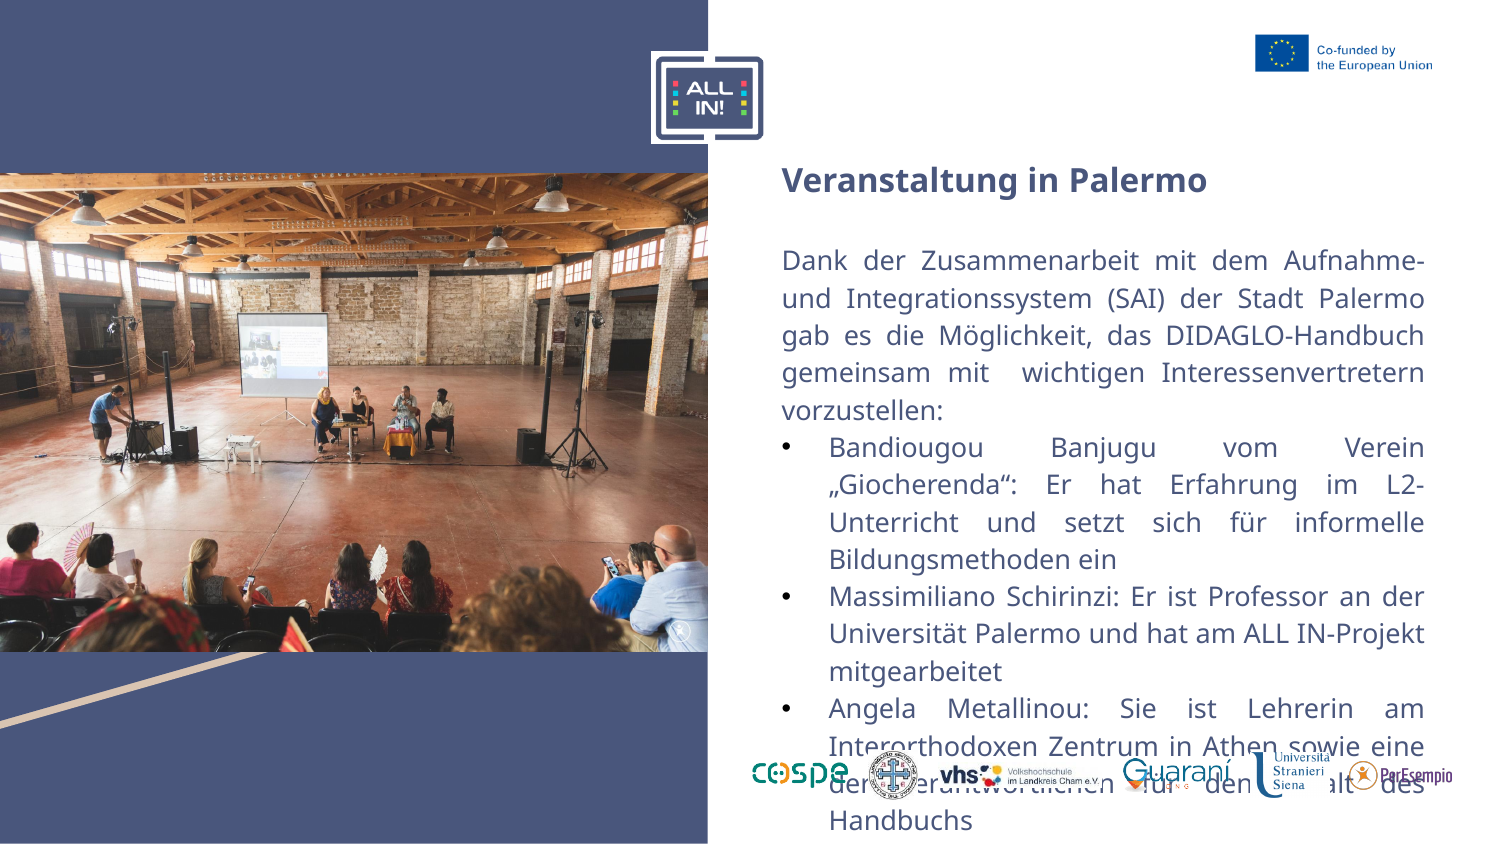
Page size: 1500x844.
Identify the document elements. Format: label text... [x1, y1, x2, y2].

picture [868, 750, 918, 800]
picture [938, 762, 1102, 789]
picture [0, 173, 708, 652]
picture [1123, 758, 1231, 792]
picture [752, 762, 848, 789]
picture [1343, 756, 1460, 796]
picture [1250, 752, 1331, 798]
text_box Veranstaltung in Palermo Dank der Zusammenarbeit mit dem Aufnahme- und Integrationssystem (SAI) der Stadt Palermo gab es die Möglichkeit, das DIDAGLO-Handbuch gemeinsam mit wichtigen Interessenvertretern vorzustellen: Bandiougou Banjugu vom Verein „Giocherenda“: Er hat Erfahrung im L2-Unterricht und setzt sich für informelle Bildungsmethoden ein Massimiliano Schirinzi: Er ist Professor an der Universität Palermo und hat am ALL IN-Projekt mitgearbeitet Angela Metallinou: Sie ist Lehrerin am Interorthodoxen Zentrum in Athen sowie eine der Verantwortlichen für den Inhalt des Handbuchs [766, 143, 1440, 660]
picture [1247, 30, 1442, 80]
picture [650, 50, 767, 145]
